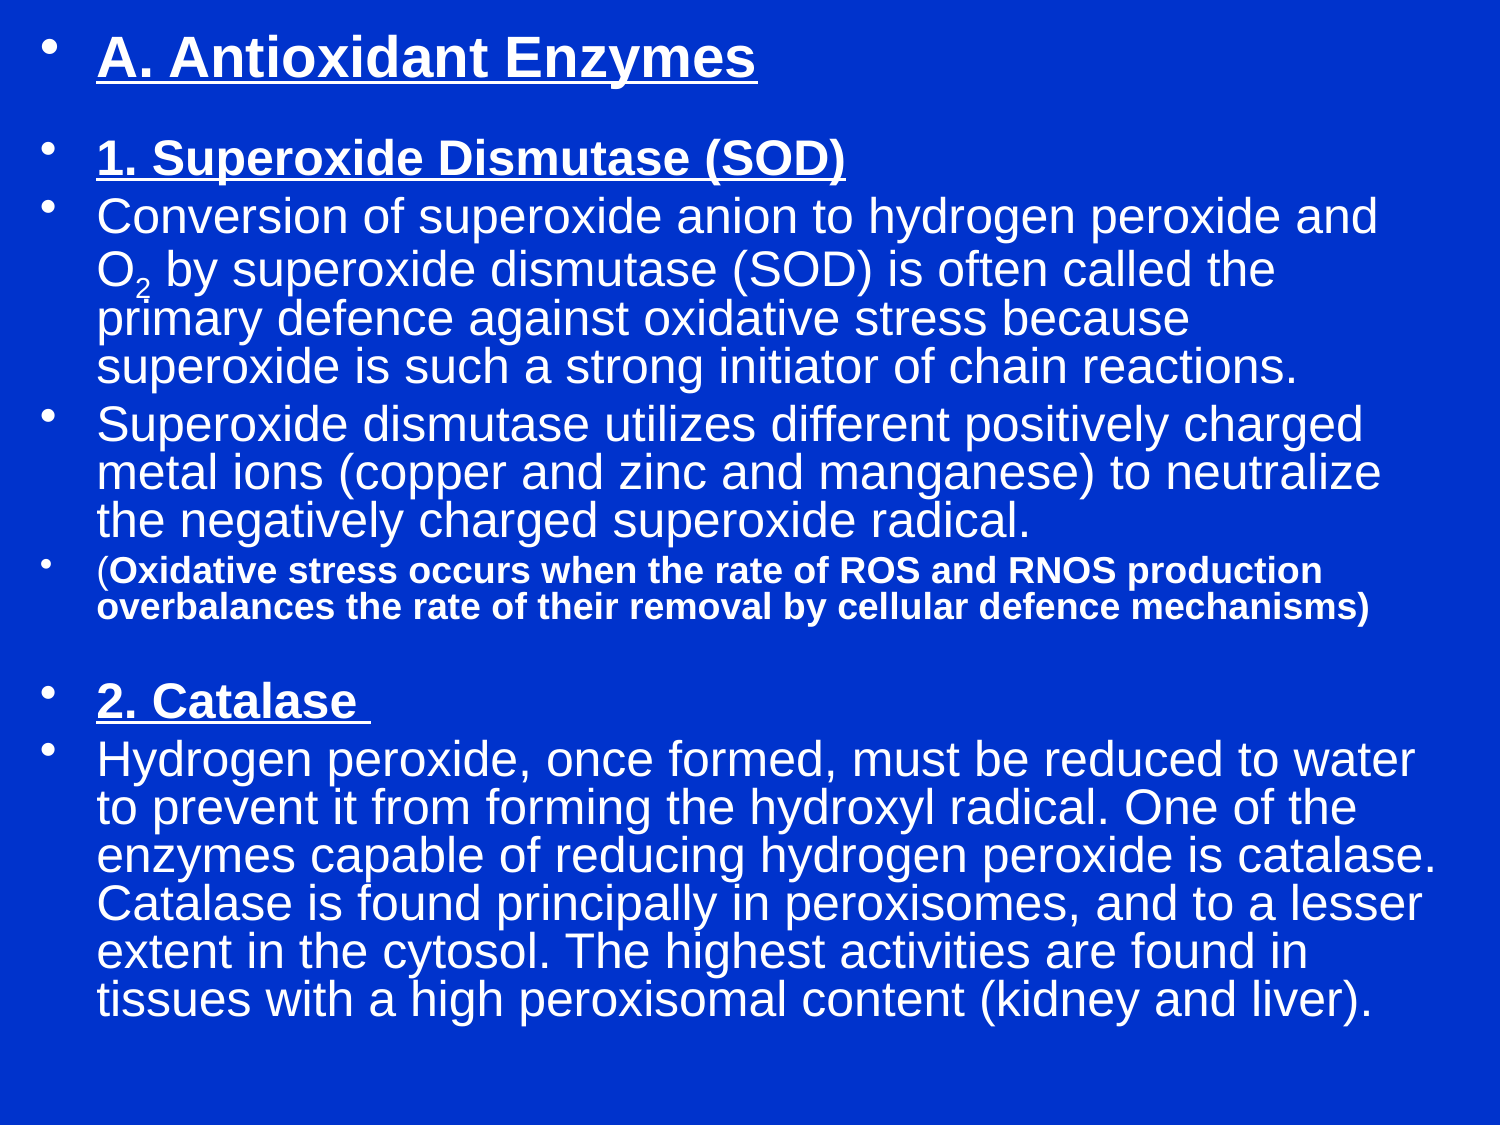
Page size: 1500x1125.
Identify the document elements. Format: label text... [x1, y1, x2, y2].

list A. Antioxidant Enzymes 1. Superoxide Dismutase (SOD) Conversion of superoxide anion to hydrogen peroxide and O2 by superoxide dismutase (SOD) is often called the primary defence against oxidative stress because superoxide is such a strong initiator of chain reactions. Superoxide dismutase utilizes different positively charged metal ions (copper and zinc and manganese) to neutralize the negatively charged superoxide radical. (Oxidative stress occurs when the rate of ROS and RNOS production overbalances the rate of their removal by cellular defence mechanisms) 2. Catalase Hydrogen peroxide, once formed, must be reduced to water to prevent it from forming the hydroxyl radical. One of the enzymes capable of reducing hydrogen peroxide is catalase. Catalase is found principally in peroxisomes, and to a lesser extent in the cytosol. The highest activities are found in tissues with a high peroxisomal content (kidney and liver). [24, 24, 1463, 1088]
